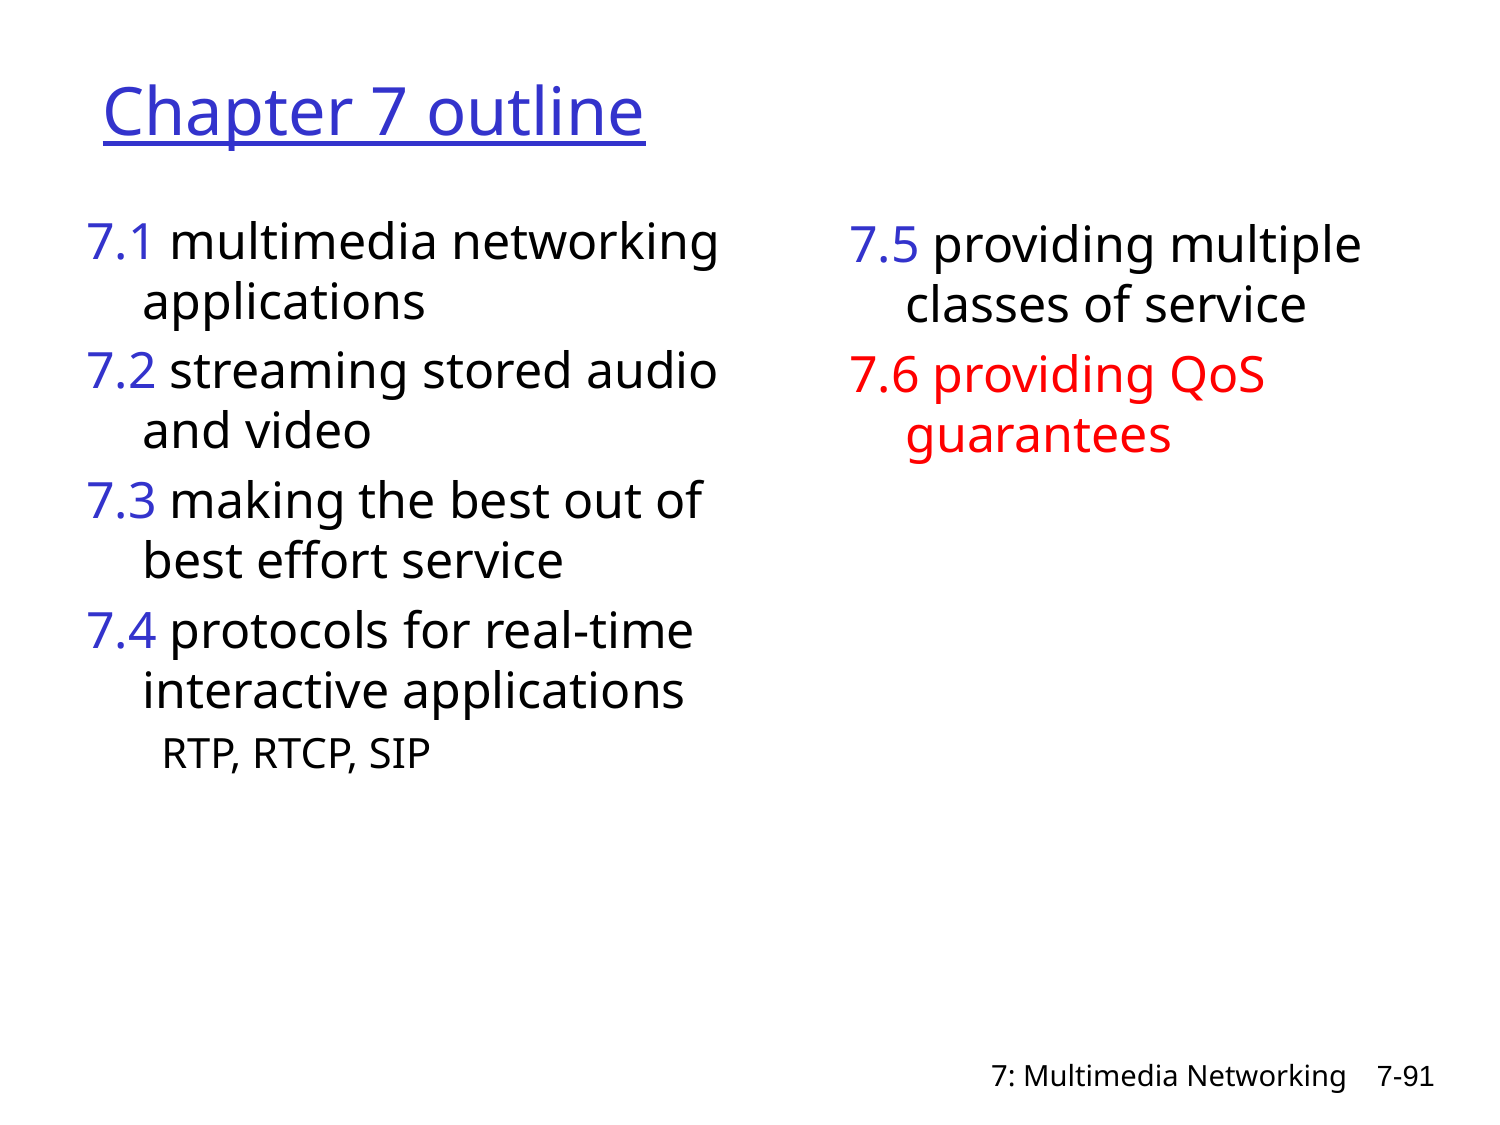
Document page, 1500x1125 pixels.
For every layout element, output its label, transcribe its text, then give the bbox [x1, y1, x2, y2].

slide_number 7-91 [1339, 1050, 1450, 1125]
list 7.5 providing multiple classes of service 7.6 providing QoS guarantees [834, 204, 1430, 968]
title Chapter 7 outline [87, 37, 1363, 181]
footer 7: Multimedia Networking [728, 1050, 1339, 1125]
list 7.1 multimedia networking applications 7.2 streaming stored audio and video 7.3 making the best out of best effort service 7.4 protocols for real-time interactive applications RTP, RTCP, SIP [71, 201, 771, 1007]
